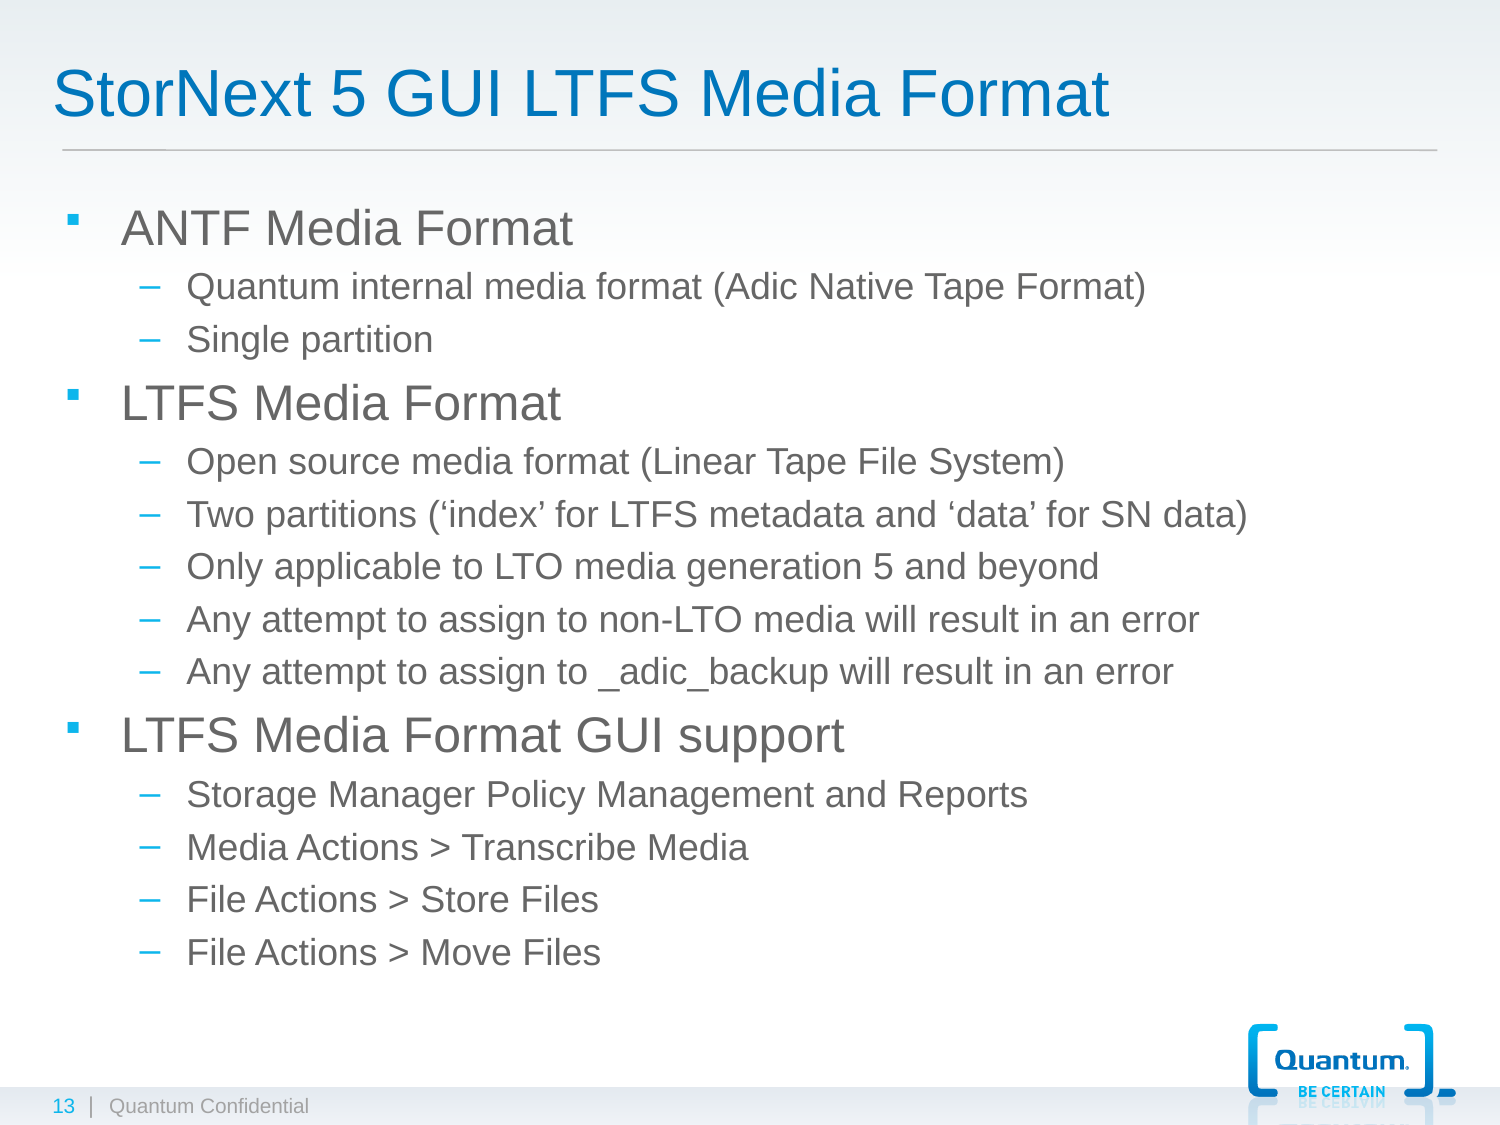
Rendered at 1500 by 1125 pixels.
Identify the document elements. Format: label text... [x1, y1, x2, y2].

slide_number 13 [37, 1085, 114, 1125]
title StorNext 5 GUI LTFS Media Format [37, 37, 1313, 143]
list ANTF Media Format Quantum internal media format (Adic Native Tape Format) Single partition LTFS Media Format Open source media format (Linear Tape File System) Two partitions (‘index’ for LTFS metadata and ‘data’ for SN data) Only applicable to LTO media generation 5 and beyond Any attempt to assign to non-LTO media will result in an error Any attempt to assign to _adic_backup will result in an error LTFS Media Format GUI support Storage Manager Policy Management and Reports Media Actions > Transcribe Media File Actions > Store Files File Actions > Move Files [49, 187, 1287, 1013]
picture [1240, 1012, 1463, 1125]
